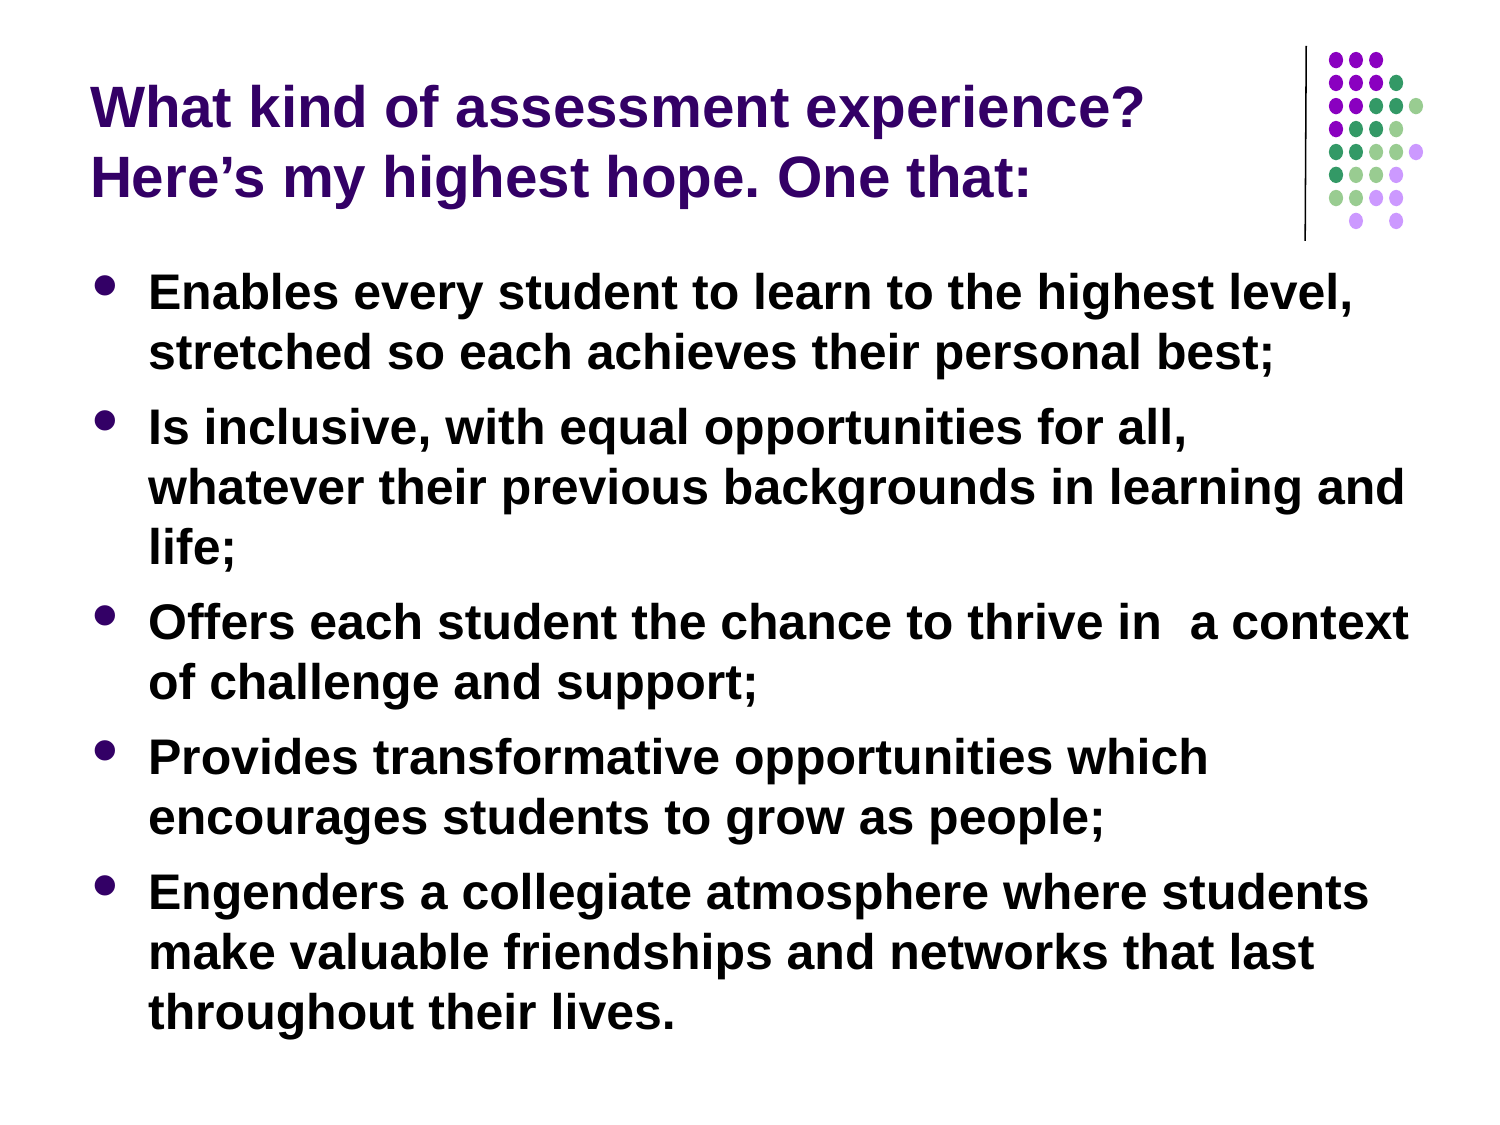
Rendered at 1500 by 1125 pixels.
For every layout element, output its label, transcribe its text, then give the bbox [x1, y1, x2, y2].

title What kind of assessment experience? Here’s my highest hope. One that: [75, 40, 1313, 218]
list Enables every student to learn to the highest level, stretched so each achieves their personal best; Is inclusive, with equal opportunities for all, whatever their previous backgrounds in learning and life; Offers each student the chance to thrive in a context of challenge and support; Provides transformative opportunities which encourages students to grow as people; Engenders a collegiate atmosphere where students make valuable friendships and networks that last throughout their lives. [76, 252, 1427, 1039]
